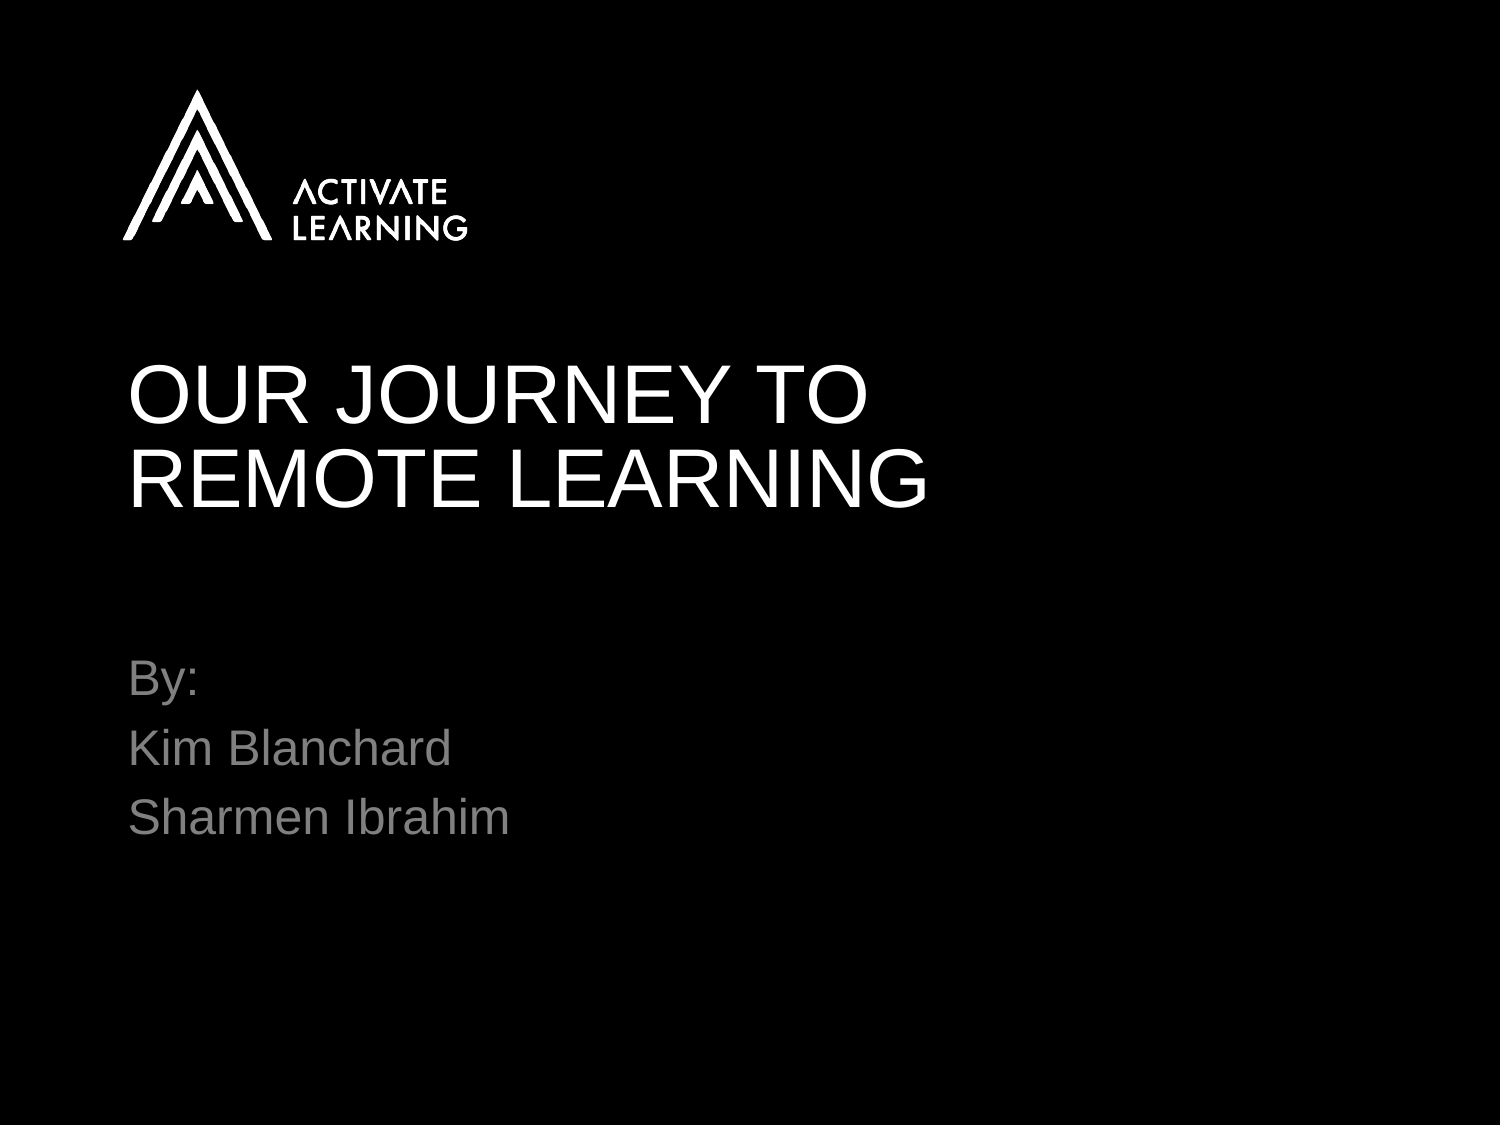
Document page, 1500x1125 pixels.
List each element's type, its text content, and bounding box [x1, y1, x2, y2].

title OUR JOURNEY TO REMOTE LEARNING​ [112, 349, 1163, 614]
picture [119, 86, 470, 243]
subtitle By: Kim Blanchard Sharmen Ibrahim [112, 637, 1163, 925]
